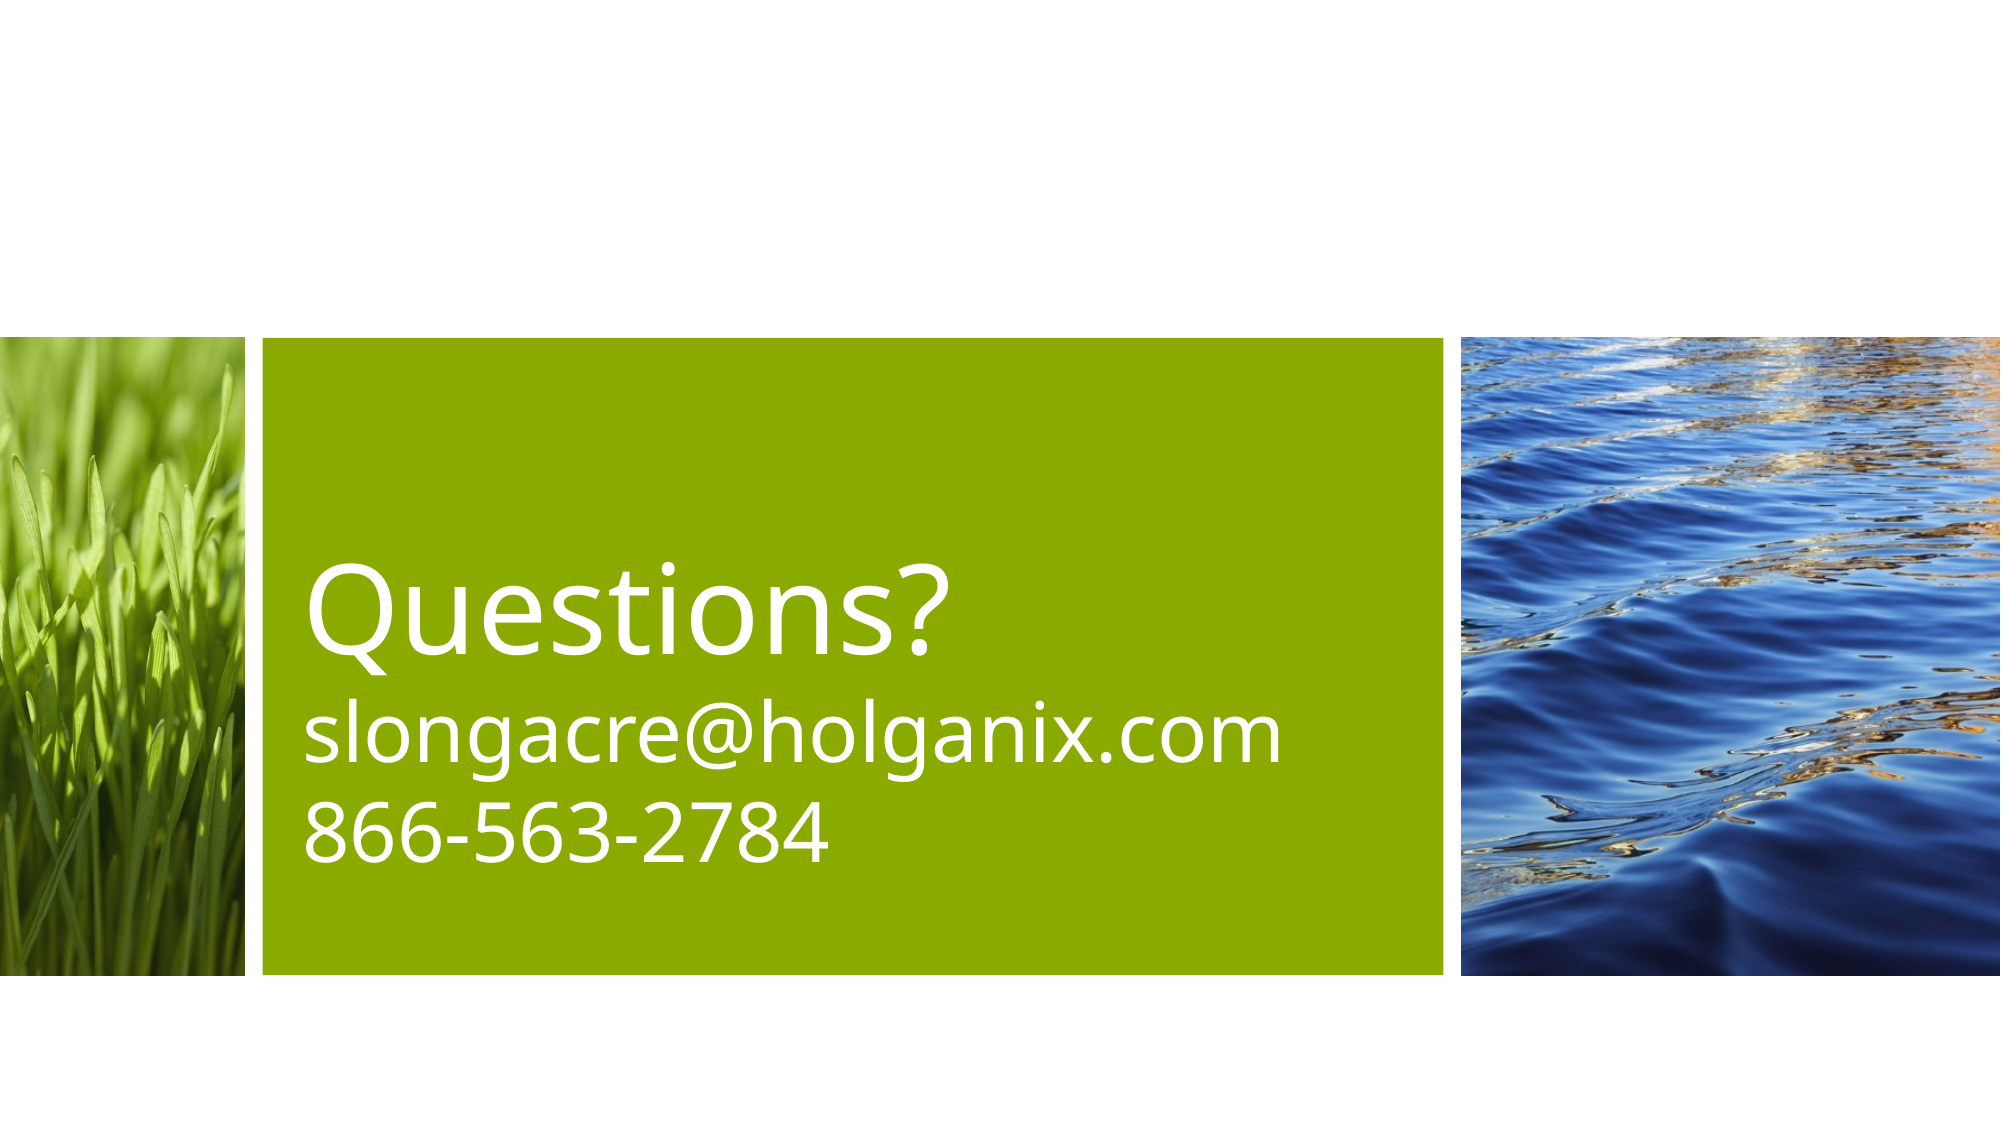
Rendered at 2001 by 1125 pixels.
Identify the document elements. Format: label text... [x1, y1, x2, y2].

picture [1461, 337, 2000, 976]
title Questions? slongacre@holganix.com 866-563-2784 [287, 371, 1428, 888]
picture [0, 337, 245, 976]
